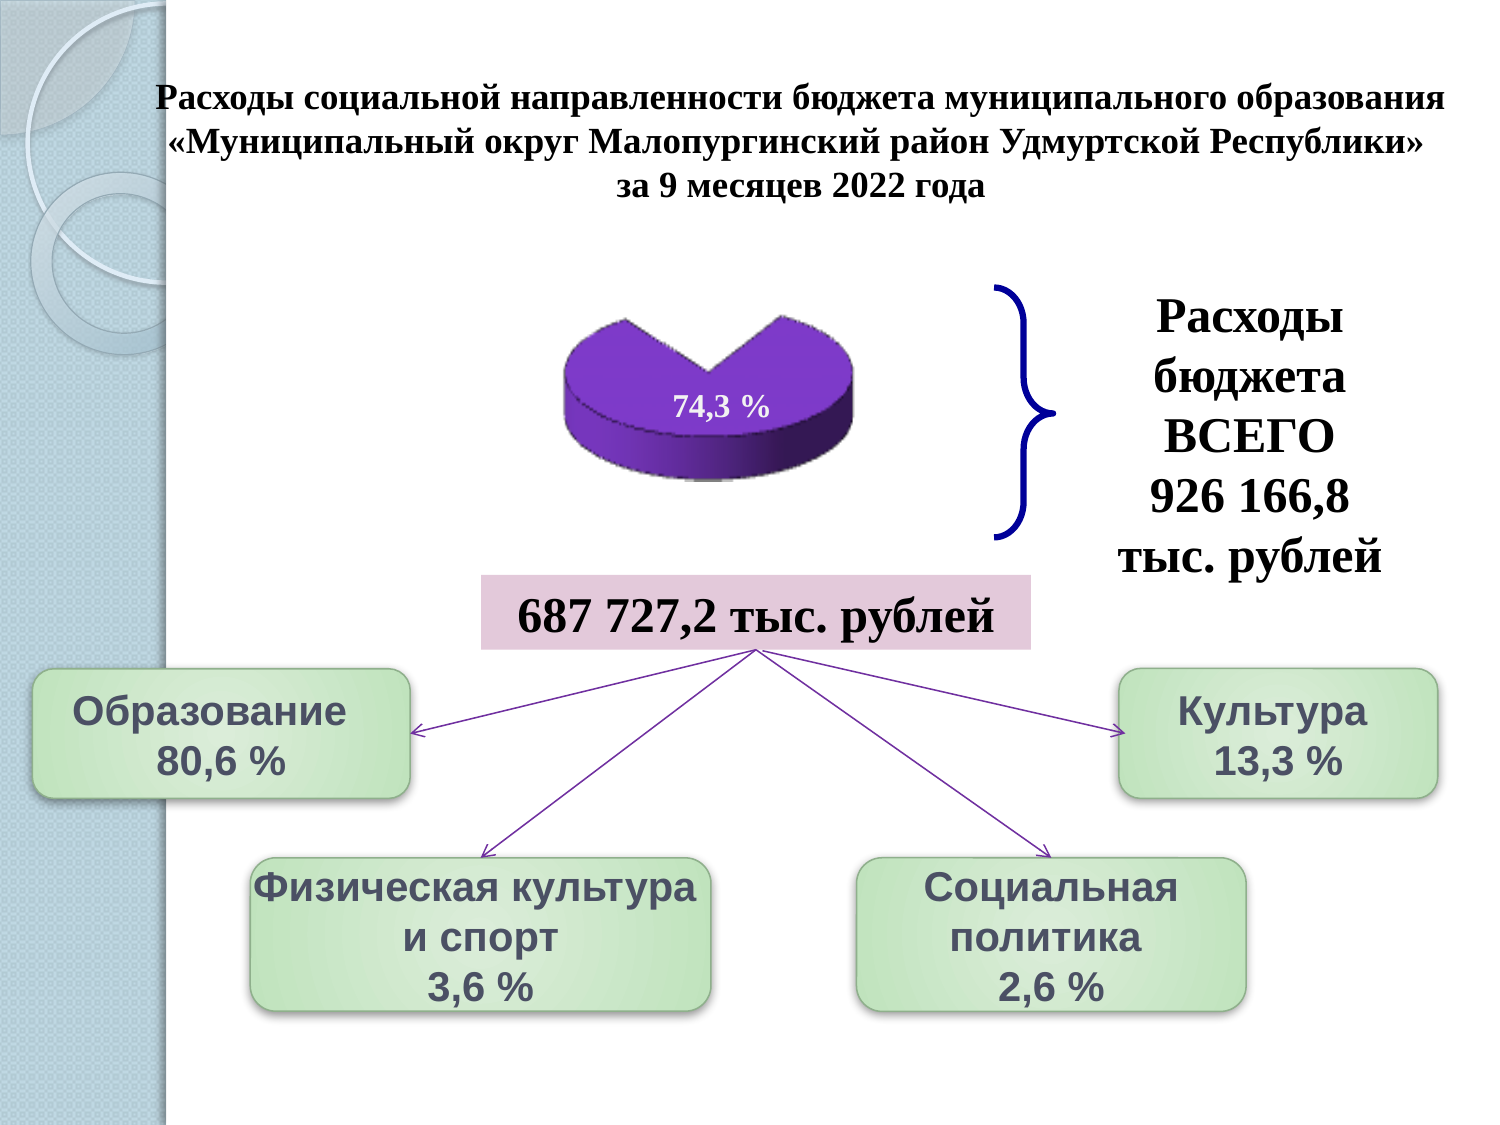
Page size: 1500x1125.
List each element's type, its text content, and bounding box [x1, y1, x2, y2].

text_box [755, 736, 1052, 859]
text_box Культура 13,3 % [1118, 667, 1439, 800]
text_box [762, 650, 1126, 734]
text_box 687 727,2 тыс. рублей [481, 574, 1031, 646]
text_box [480, 745, 748, 859]
text_box Социальная политика 2,6 % [855, 856, 1247, 1013]
title Расходы социальной направленности бюджета муниципального образования «Муниципальный округ Малопургинский район Удмуртской Республики» за 9 месяцев 2022 года [137, 45, 1466, 233]
text_box Физическая культура и спорт 3,6 % [249, 857, 712, 1012]
text_box Расходы бюджета ВСЕГО 926 166,8 тыс. рублей [1074, 274, 1425, 590]
text_box Образование 80,6 % [31, 667, 411, 800]
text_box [409, 650, 751, 734]
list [337, 224, 1129, 538]
